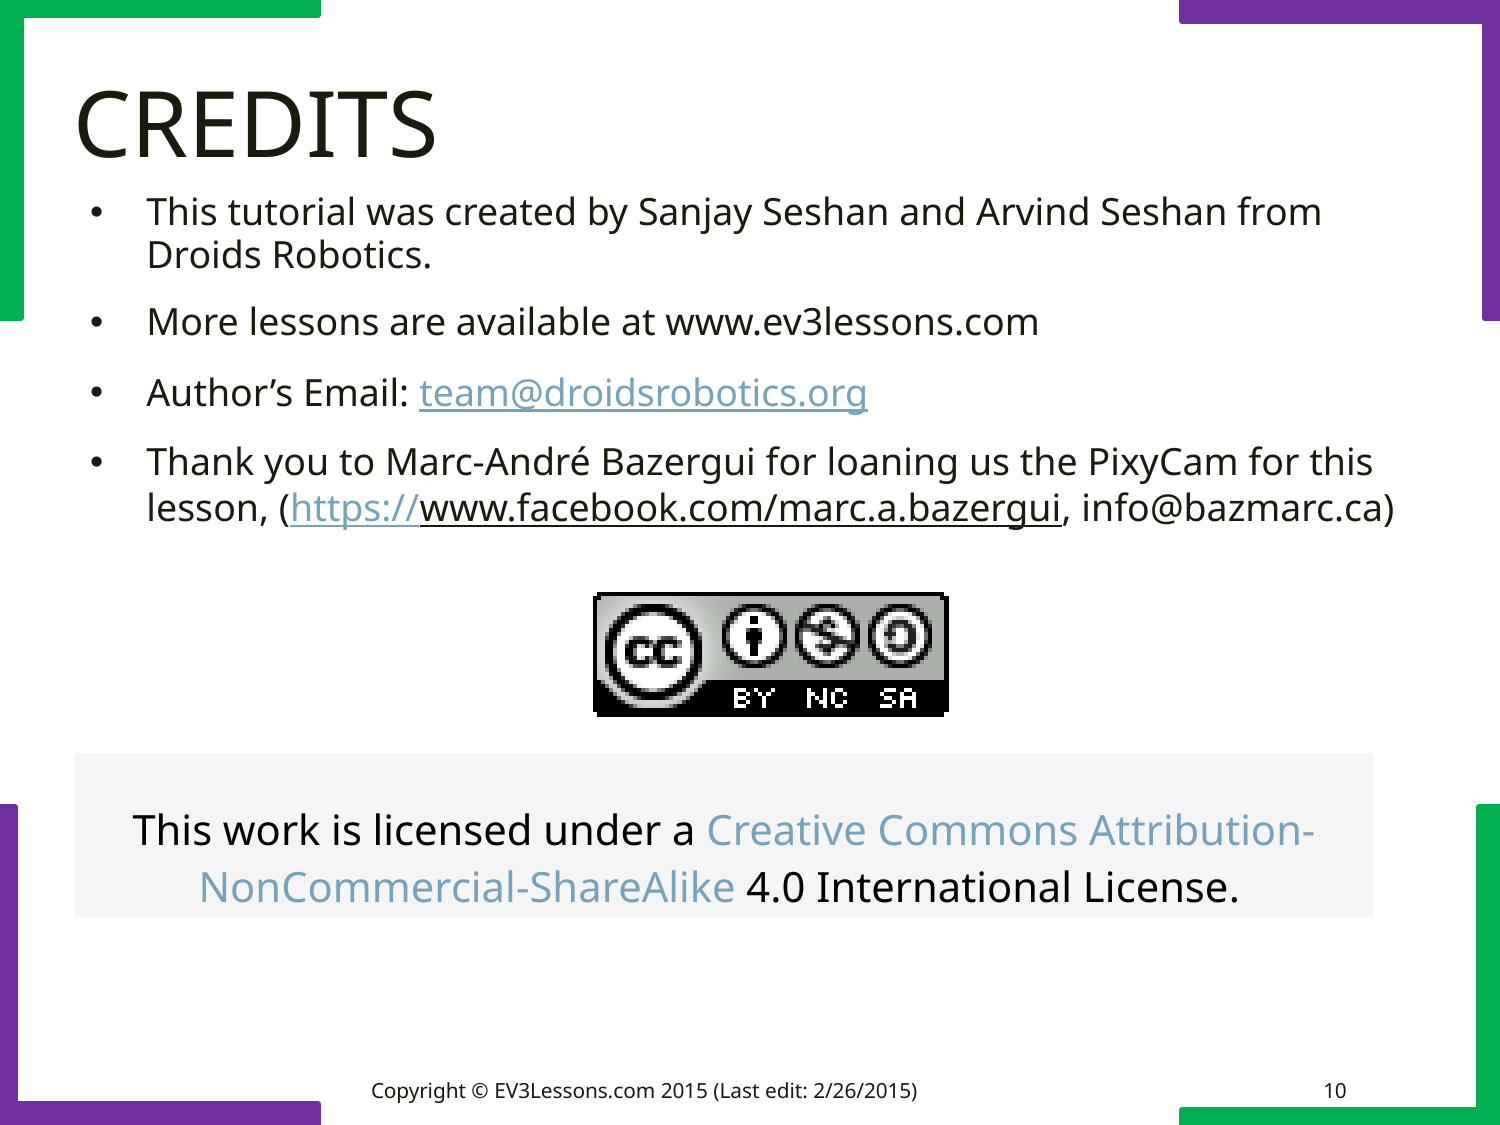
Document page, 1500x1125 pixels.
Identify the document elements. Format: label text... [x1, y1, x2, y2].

slide_number 10 [1165, 1058, 1362, 1125]
text_box This work is licensed under a Creative Commons Attribution-NonCommercial-ShareAlike 4.0 International License. [74, 753, 1374, 918]
footer Copyright © EV3Lessons.com 2015 (Last edit: 2/26/2015) [355, 1058, 1129, 1125]
title CREDITS [58, 72, 1412, 297]
picture [593, 592, 949, 717]
list This tutorial was created by Sanjay Seshan and Arvind Seshan from Droids Robotics. More lessons are available at www.ev3lessons.com Author’s Email: team@droidsrobotics.org Thank you to Marc-André Bazergui for loaning us the PixyCam for this lesson, (https://www.facebook.com/marc.a.bazergui, info@bazmarc.ca) [75, 184, 1428, 999]
